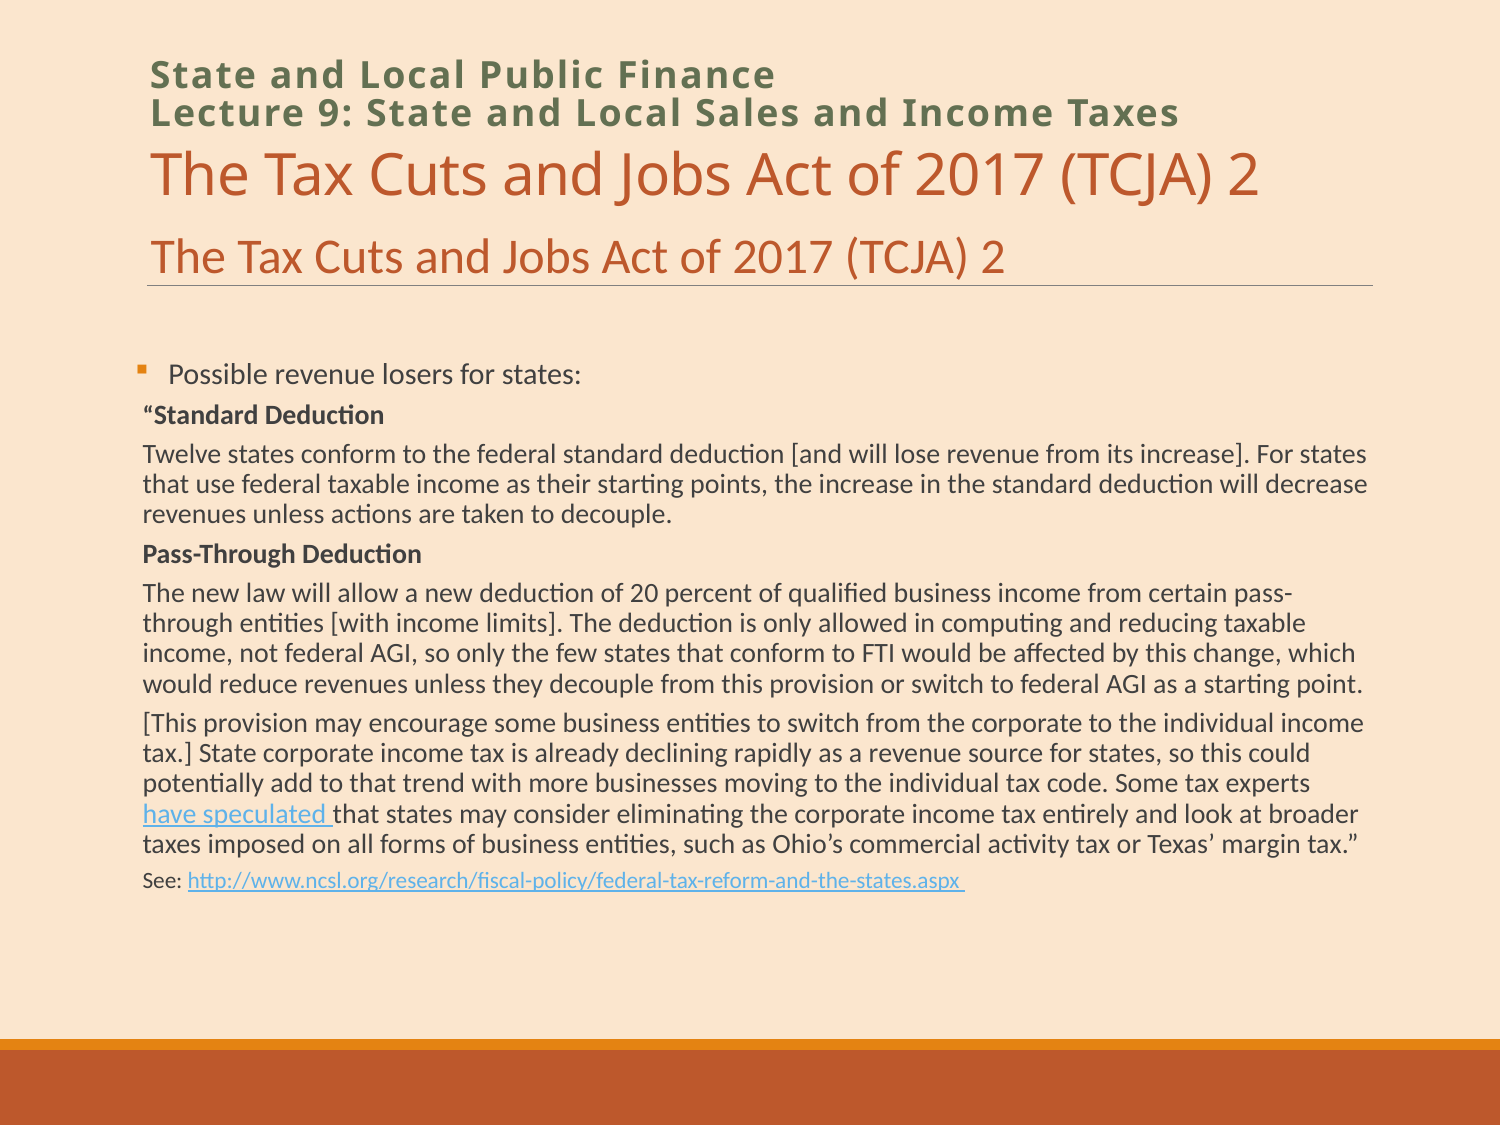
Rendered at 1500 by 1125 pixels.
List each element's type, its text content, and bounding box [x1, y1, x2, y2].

title The Tax Cuts and Jobs Act of 2017 (TCJA) 2 [135, 47, 1373, 285]
list Possible revenue losers for states: “Standard Deduction Twelve states conform to the federal standard deduction [and will lose revenue from its increase]. For states that use federal taxable income as their starting points, the increase in the standard deduction will decrease revenues unless actions are taken to decouple. Pass-Through Deduction The new law will allow a new deduction of 20 percent of qualified business income from certain pass-through entities [with income limits]. The deduction is only allowed in computing and reducing taxable income, not federal AGI, so only the few states that conform to FTI would be affected by this change, which would reduce revenues unless they decouple from this provision or switch to federal AGI as a starting point. [This provision may encourage some business entities to switch from the corporate to the individual income tax.] State corporate income tax is already declining rapidly as a revenue source for states, so this could potentially add to that trend with more businesses moving to the individual tax code. Some tax experts have speculated that states may consider eliminating the corporate income tax entirely and look at broader taxes imposed on all forms of business entities, such as Ohio’s commercial activity tax or Texas’ margin tax.” See: http://www.ncsl.org/research/fiscal-policy/federal-tax-reform-and-the-states.aspx [135, 302, 1373, 963]
text_box The Tax Cuts and Jobs Act of 2017 (TCJA) 2 [135, 285, 1021, 291]
